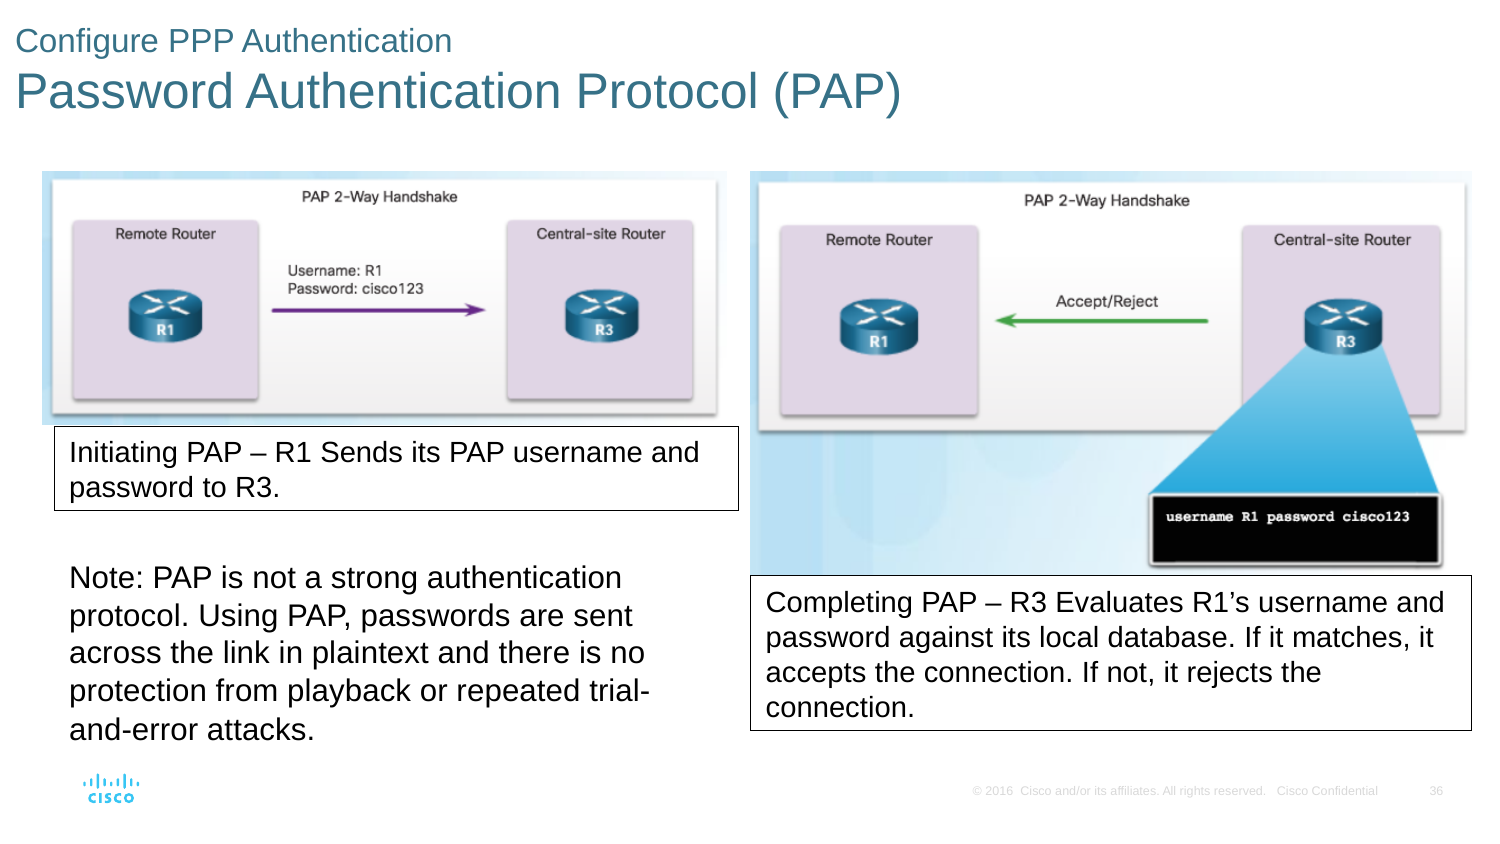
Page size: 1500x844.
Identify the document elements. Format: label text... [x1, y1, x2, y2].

picture [750, 171, 1472, 576]
text_box Note: PAP is not a strong authentication protocol. Using PAP, passwords are sent across the link in plaintext and there is no protection from playback or repeated trial-and-error attacks. [54, 550, 687, 755]
text_box Initiating PAP – R1 Sends its PAP username and password to R3. [54, 426, 739, 511]
picture [42, 171, 727, 425]
title Configure PPP Authentication Password Authentication Protocol (PAP) [0, 6, 961, 131]
text_box Completing PAP – R3 Evaluates R1’s username and password against its local database. If it matches, it accepts the connection. If not, it rejects the connection. [750, 584, 1472, 731]
